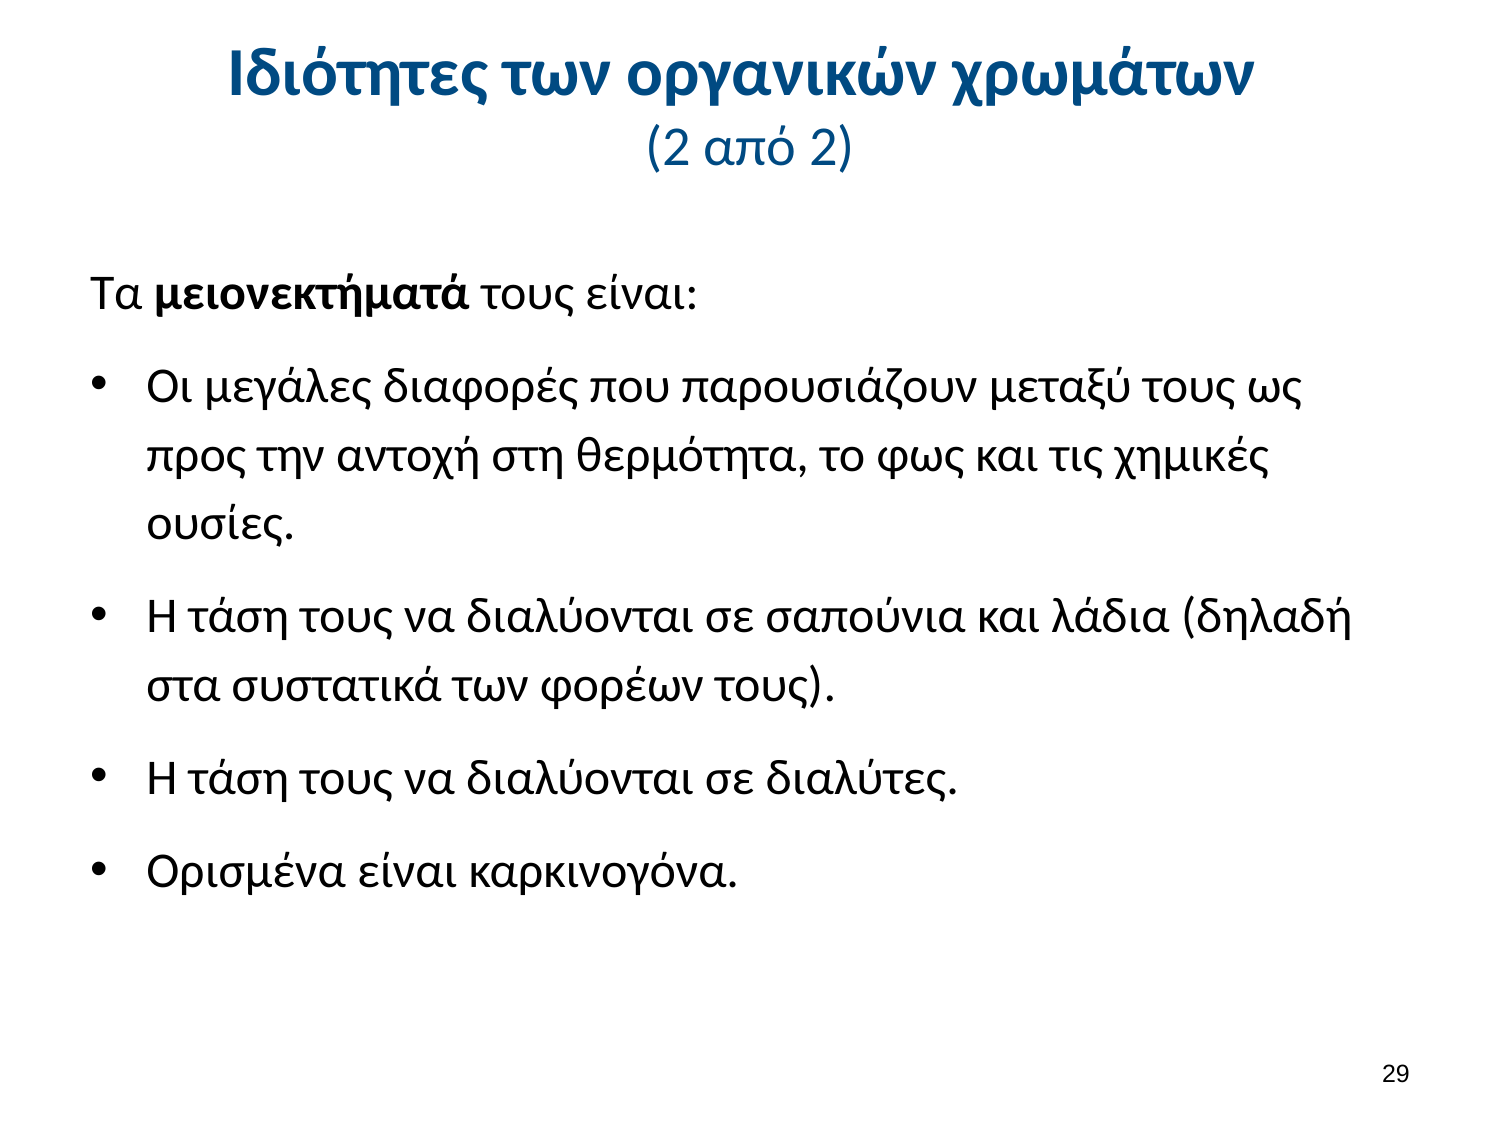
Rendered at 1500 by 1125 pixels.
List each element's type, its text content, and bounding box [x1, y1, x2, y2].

title Ιδιότητες των οργανικών χρωμάτων (2 από 2) [0, 19, 1500, 185]
slide_number 28 [1074, 1042, 1425, 1103]
list Τα μειονεκτήματά τους είναι: Οι μεγάλες διαφορές που παρουσιάζουν μεταξύ τους ως προς την αντοχή στη θερμότητα, το φως και τις χημικές ουσίες. Η τάση τους να διαλύονται σε σαπούνια και λάδια (δηλαδή στα συστατικά των φορέων τους). Η τάση τους να διαλύονται σε διαλύτες. Ορισμένα είναι καρκινογόνα. [75, 243, 1425, 1024]
